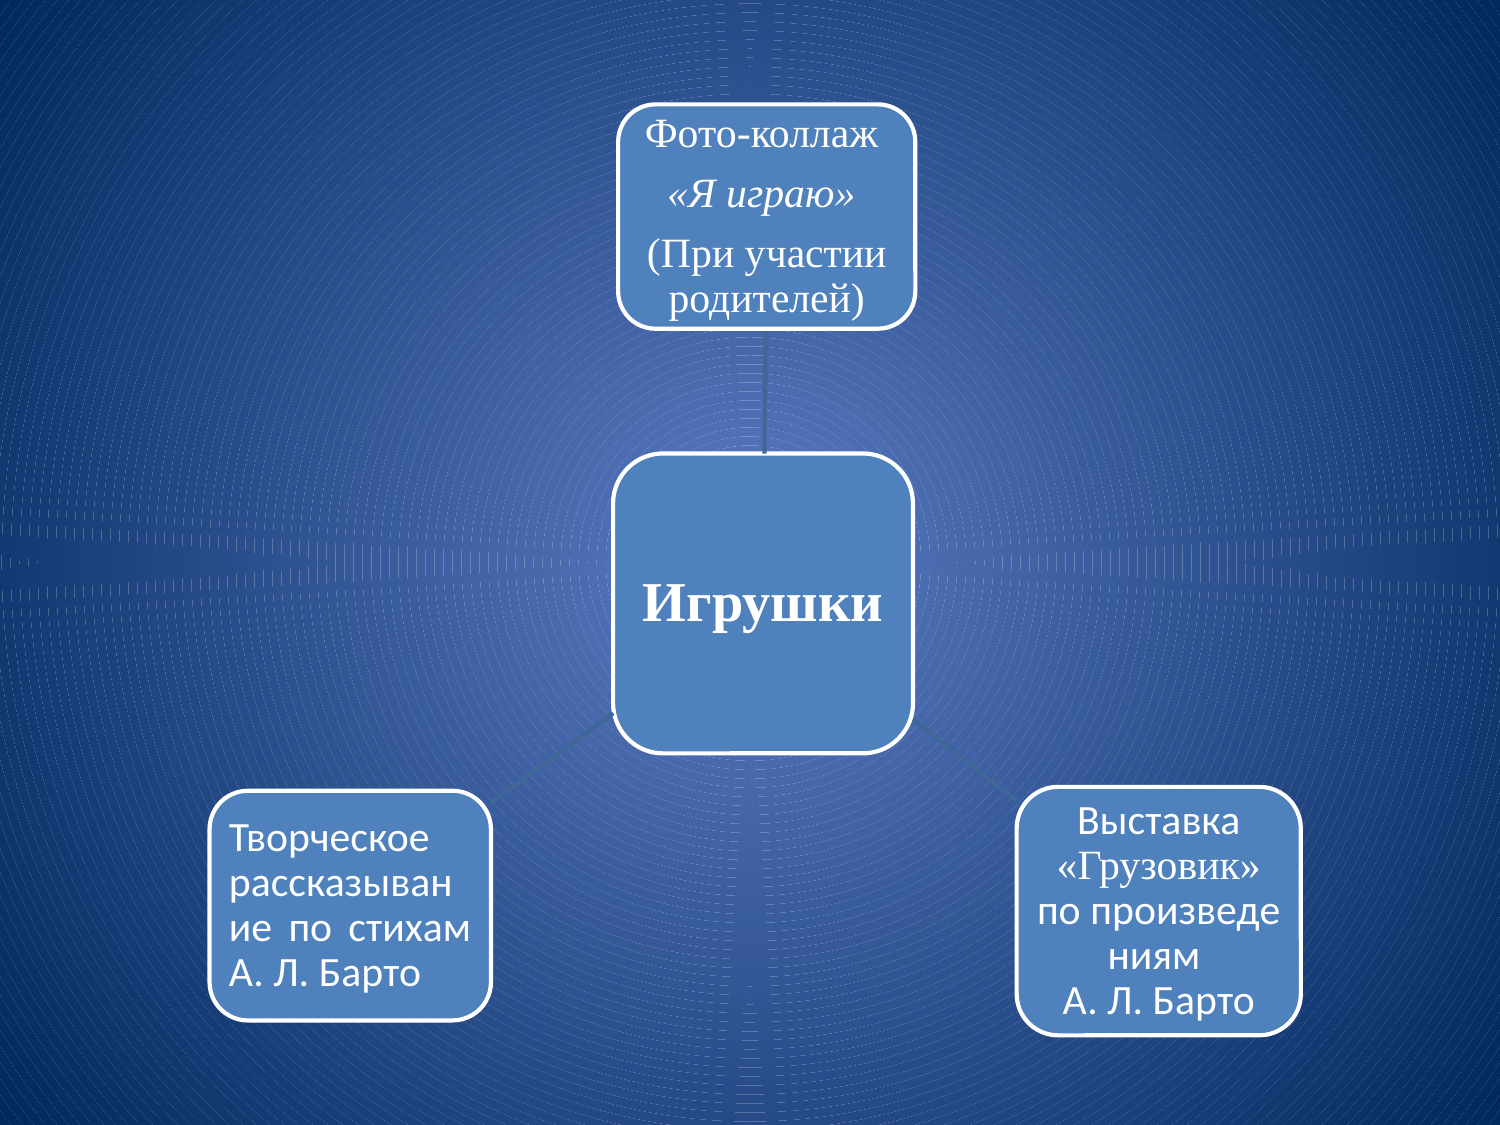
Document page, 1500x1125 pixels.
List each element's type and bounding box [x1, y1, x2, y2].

text_box [76, 66, 1424, 1067]
